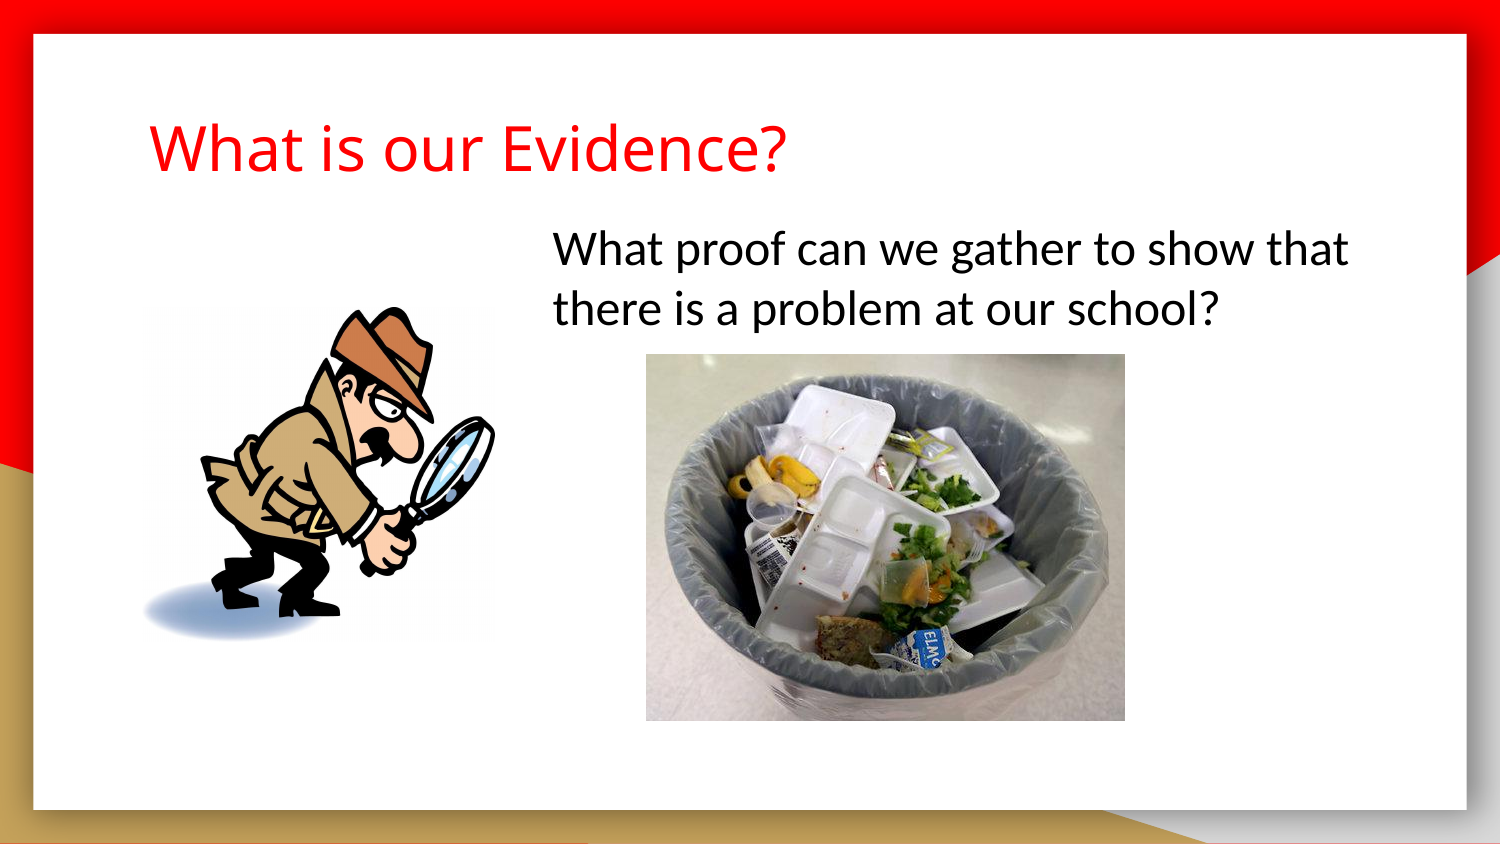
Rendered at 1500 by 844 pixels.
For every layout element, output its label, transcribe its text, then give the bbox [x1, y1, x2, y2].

title What is our Evidence? [134, 93, 1366, 194]
picture [645, 354, 1126, 722]
text_box What proof can we gather to show that there is a problem at our school? [537, 200, 1403, 726]
picture [142, 307, 495, 642]
